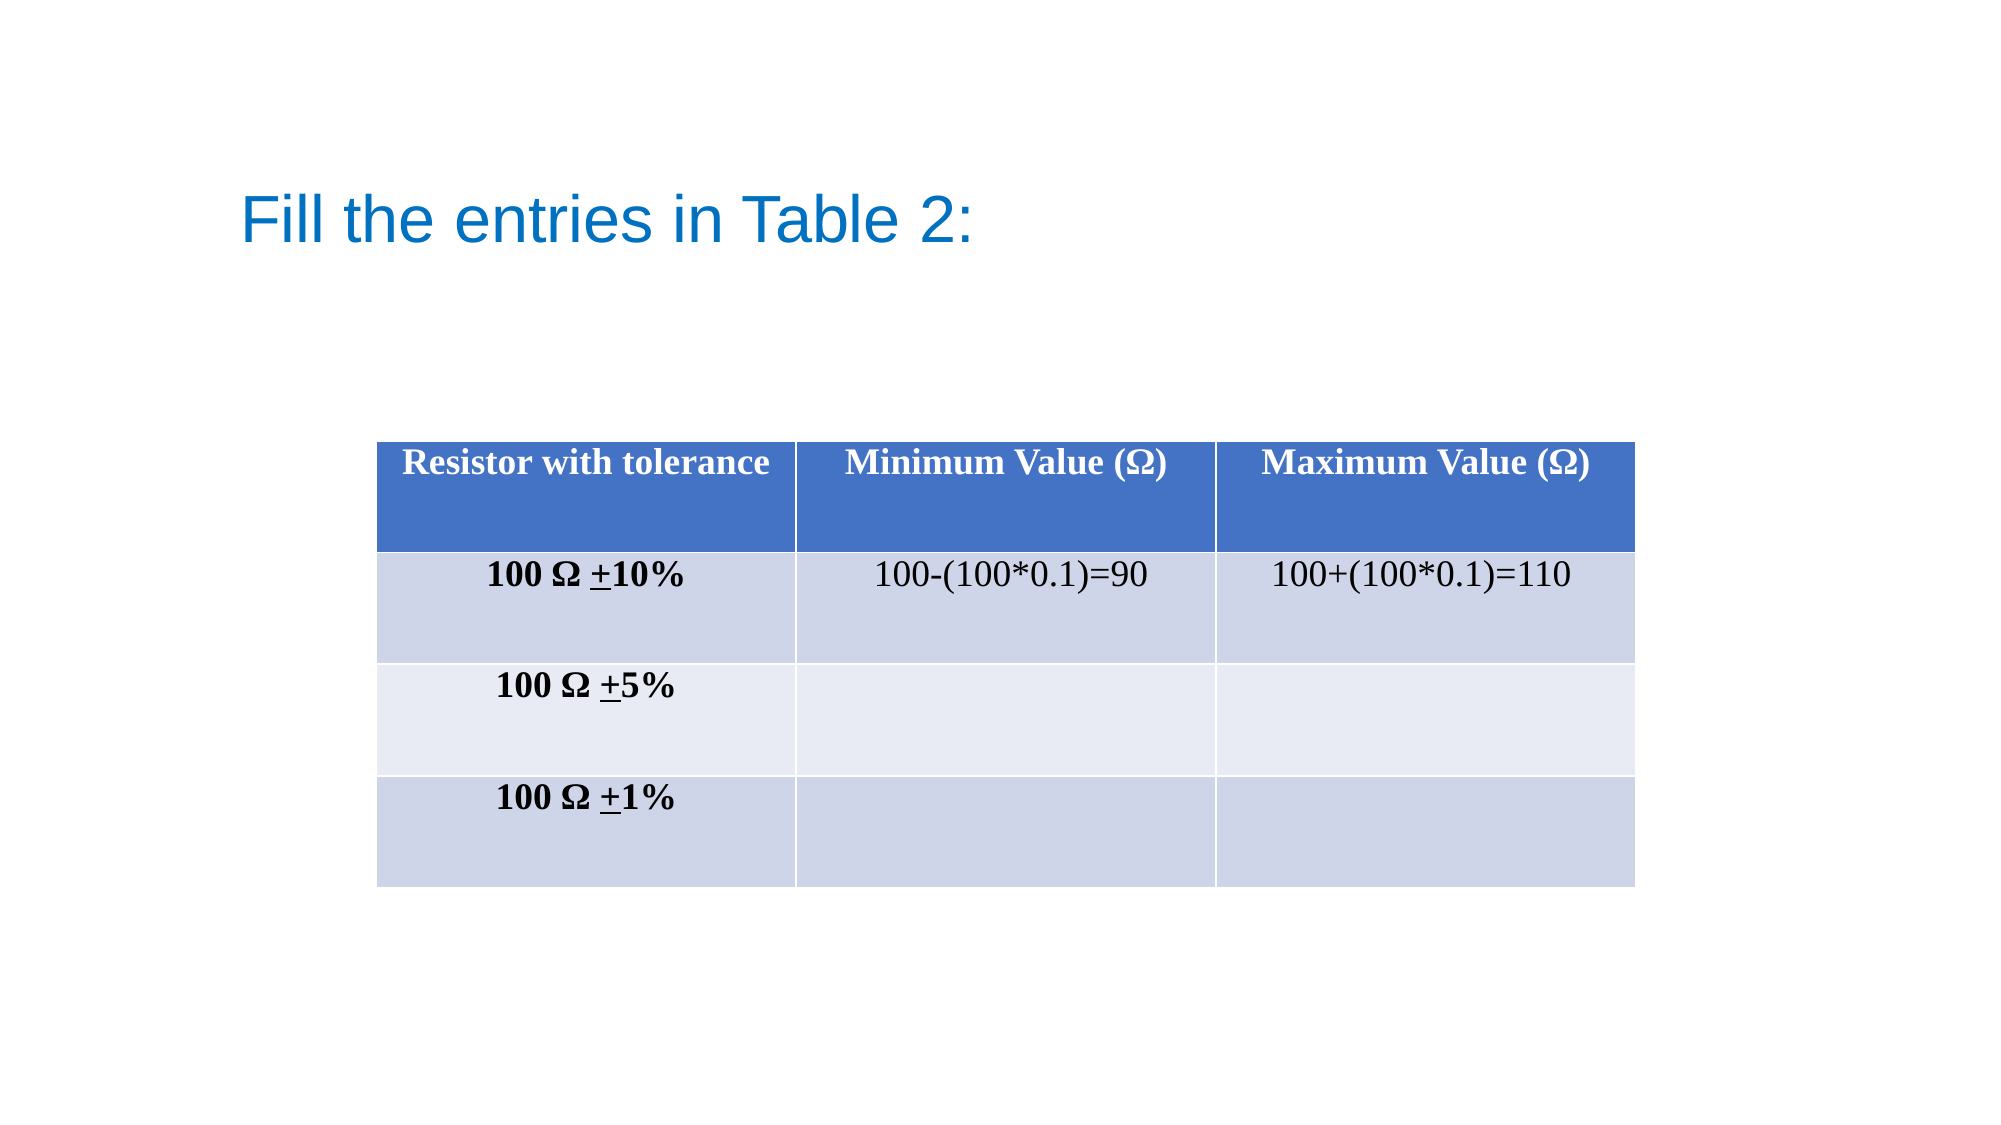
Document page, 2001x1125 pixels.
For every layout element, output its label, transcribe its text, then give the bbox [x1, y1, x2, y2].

title Fill the entries in Table 2: [225, 101, 1872, 340]
table_cell [797, 665, 1215, 775]
table_cell [1217, 665, 1635, 775]
table_header Minimum Value (Ω) [797, 442, 1215, 552]
table_cell [797, 777, 1215, 887]
table_cell 100-(100*0.1)=90 [797, 553, 1215, 663]
table_cell 100+(100*0.1)=110 [1217, 553, 1635, 663]
table_header Maximum Value (Ω) [1217, 442, 1635, 552]
table_cell [1217, 777, 1635, 887]
table_header Resistor with tolerance [377, 442, 795, 552]
table_cell 100 Ω +1% [377, 777, 795, 887]
table_cell 100 Ω +5% [377, 665, 795, 775]
table_cell 100 Ω +10% [377, 553, 795, 663]
